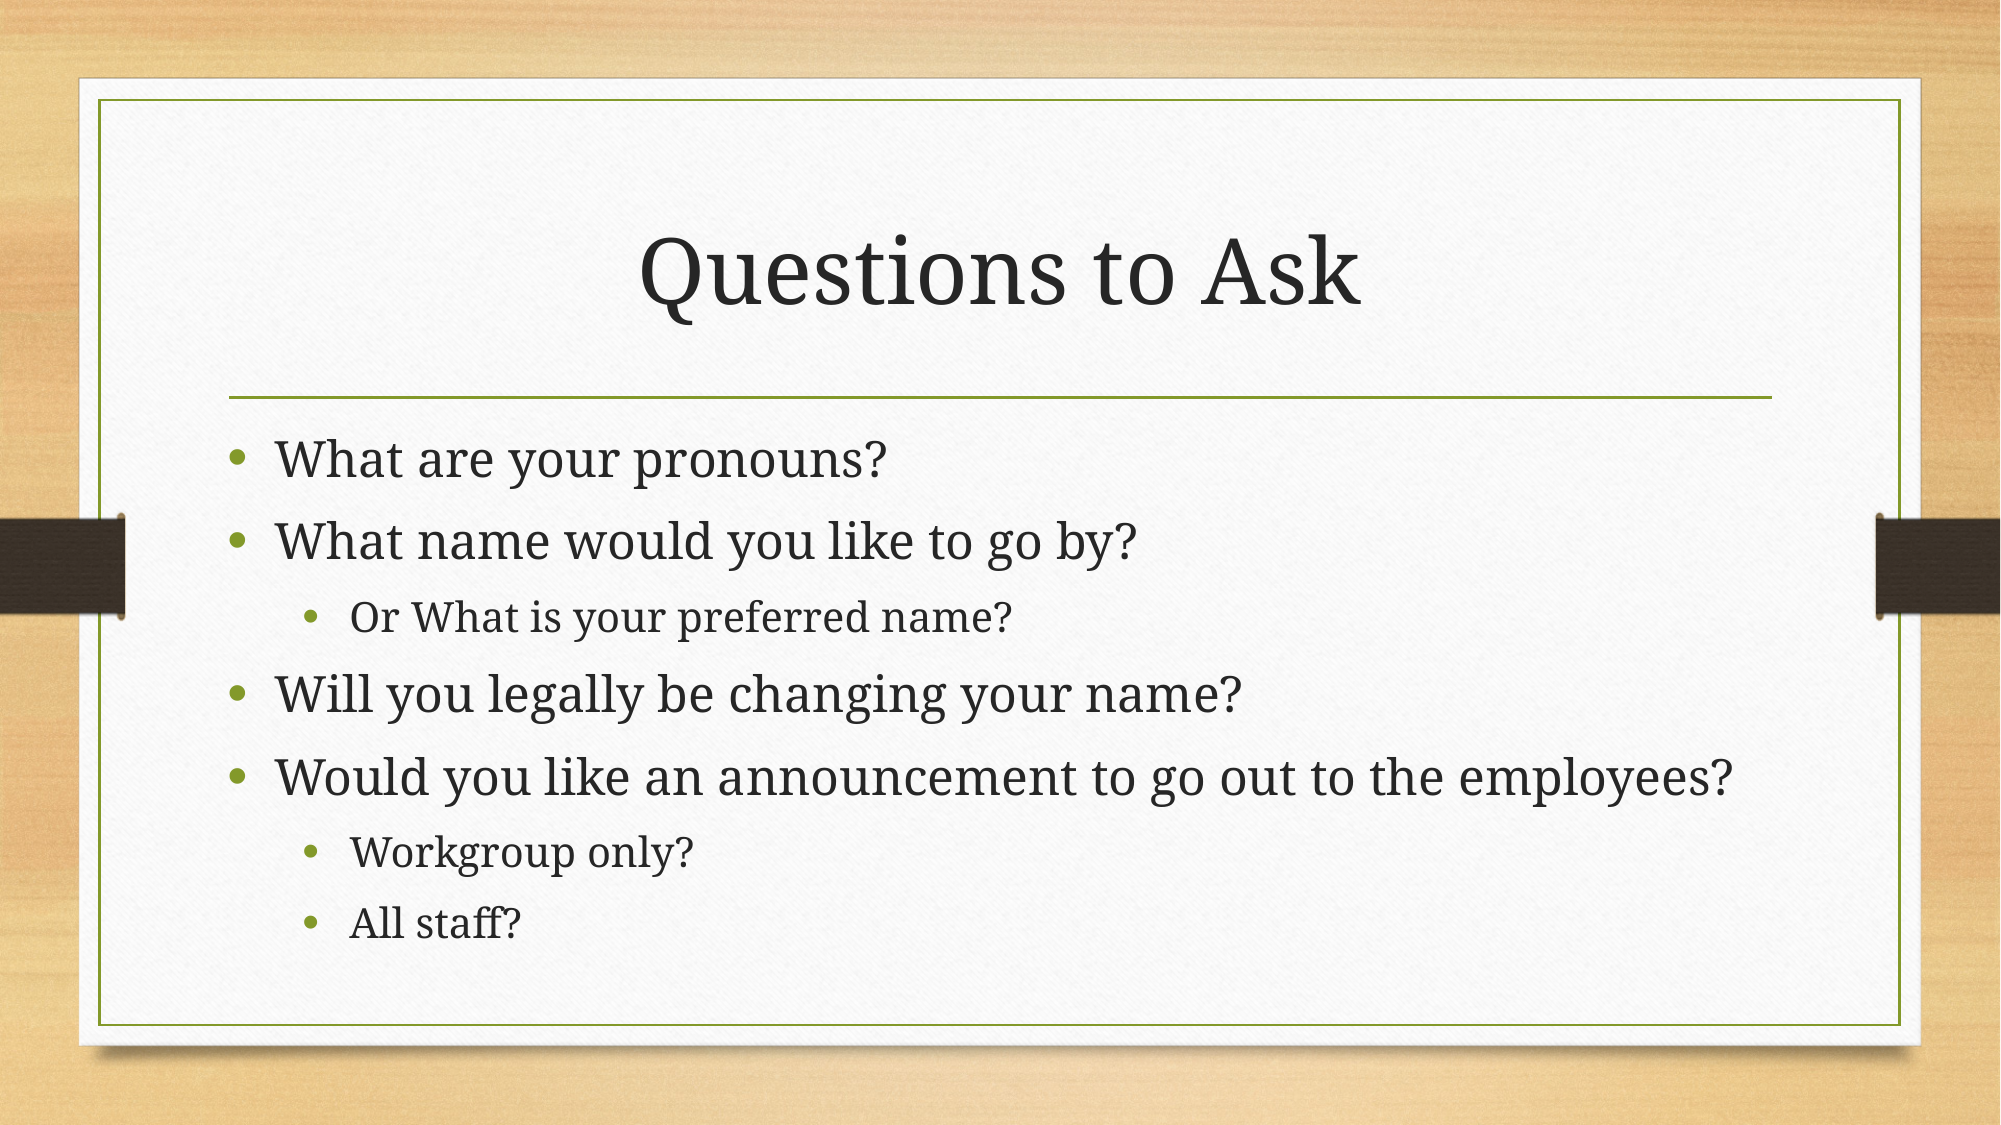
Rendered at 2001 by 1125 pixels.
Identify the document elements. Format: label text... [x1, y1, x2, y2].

picture [0, 0, 2001, 1125]
title Questions to Ask [212, 161, 1788, 375]
list What are your pronouns? What name would you like to go by? Or What is your preferred name? Will you legally be changing your name? Would you like an announcement to go out to the employees? Workgroup only? All staff? [212, 419, 1788, 964]
